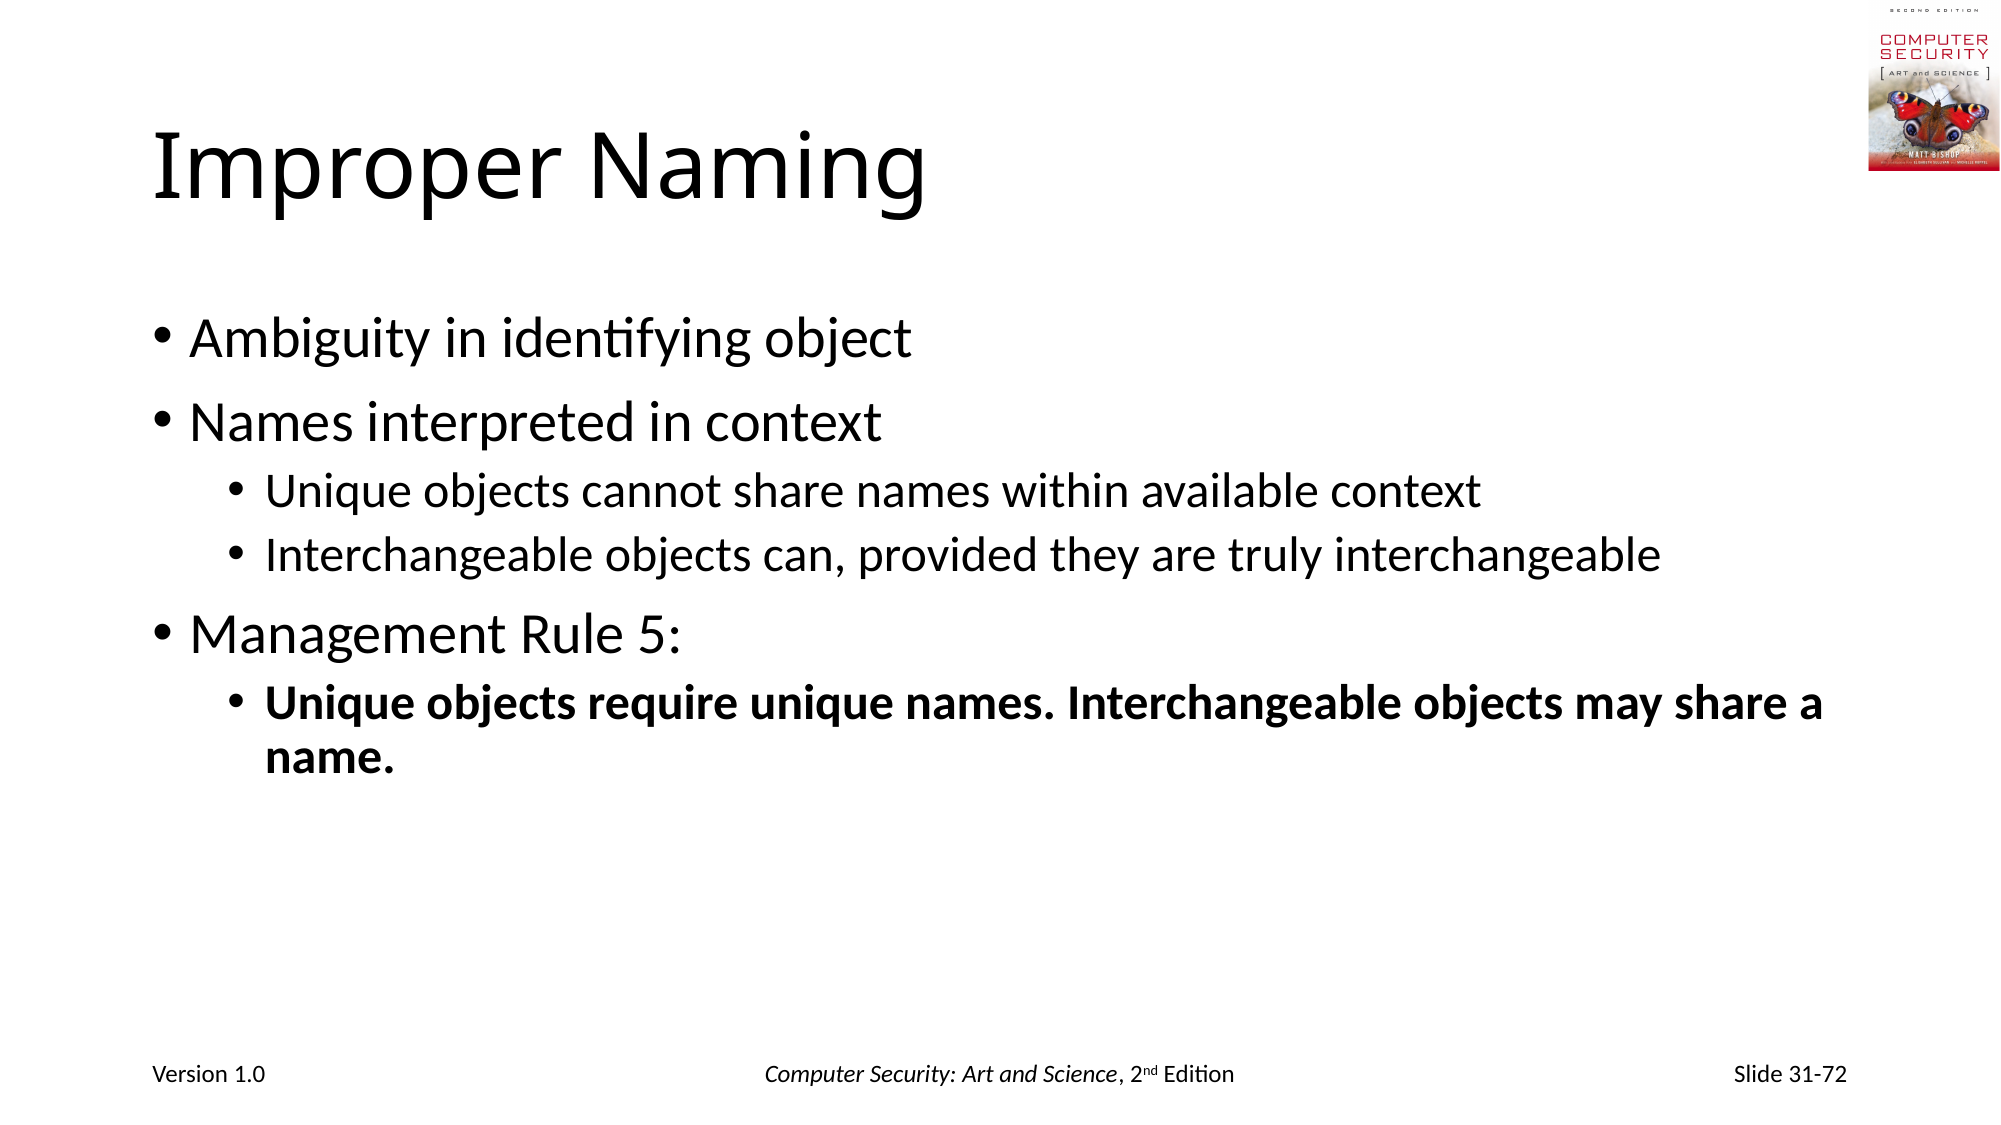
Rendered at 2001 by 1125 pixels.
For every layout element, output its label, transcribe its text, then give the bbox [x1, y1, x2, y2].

picture [1868, 0, 2000, 171]
slide_number Slide 31-72 [1412, 1042, 1863, 1103]
slide_number Version 1.0 [137, 1042, 588, 1103]
footer Computer Security: Art and Science, 2nd Edition [662, 1042, 1338, 1103]
title Improper Naming [137, 59, 1863, 278]
list Ambiguity in identifying object Names interpreted in context Unique objects cannot share names within available context Interchangeable objects can, provided they are truly interchangeable Management Rule 5: Unique objects require unique names. Interchangeable objects may share a name. [137, 299, 1863, 1014]
